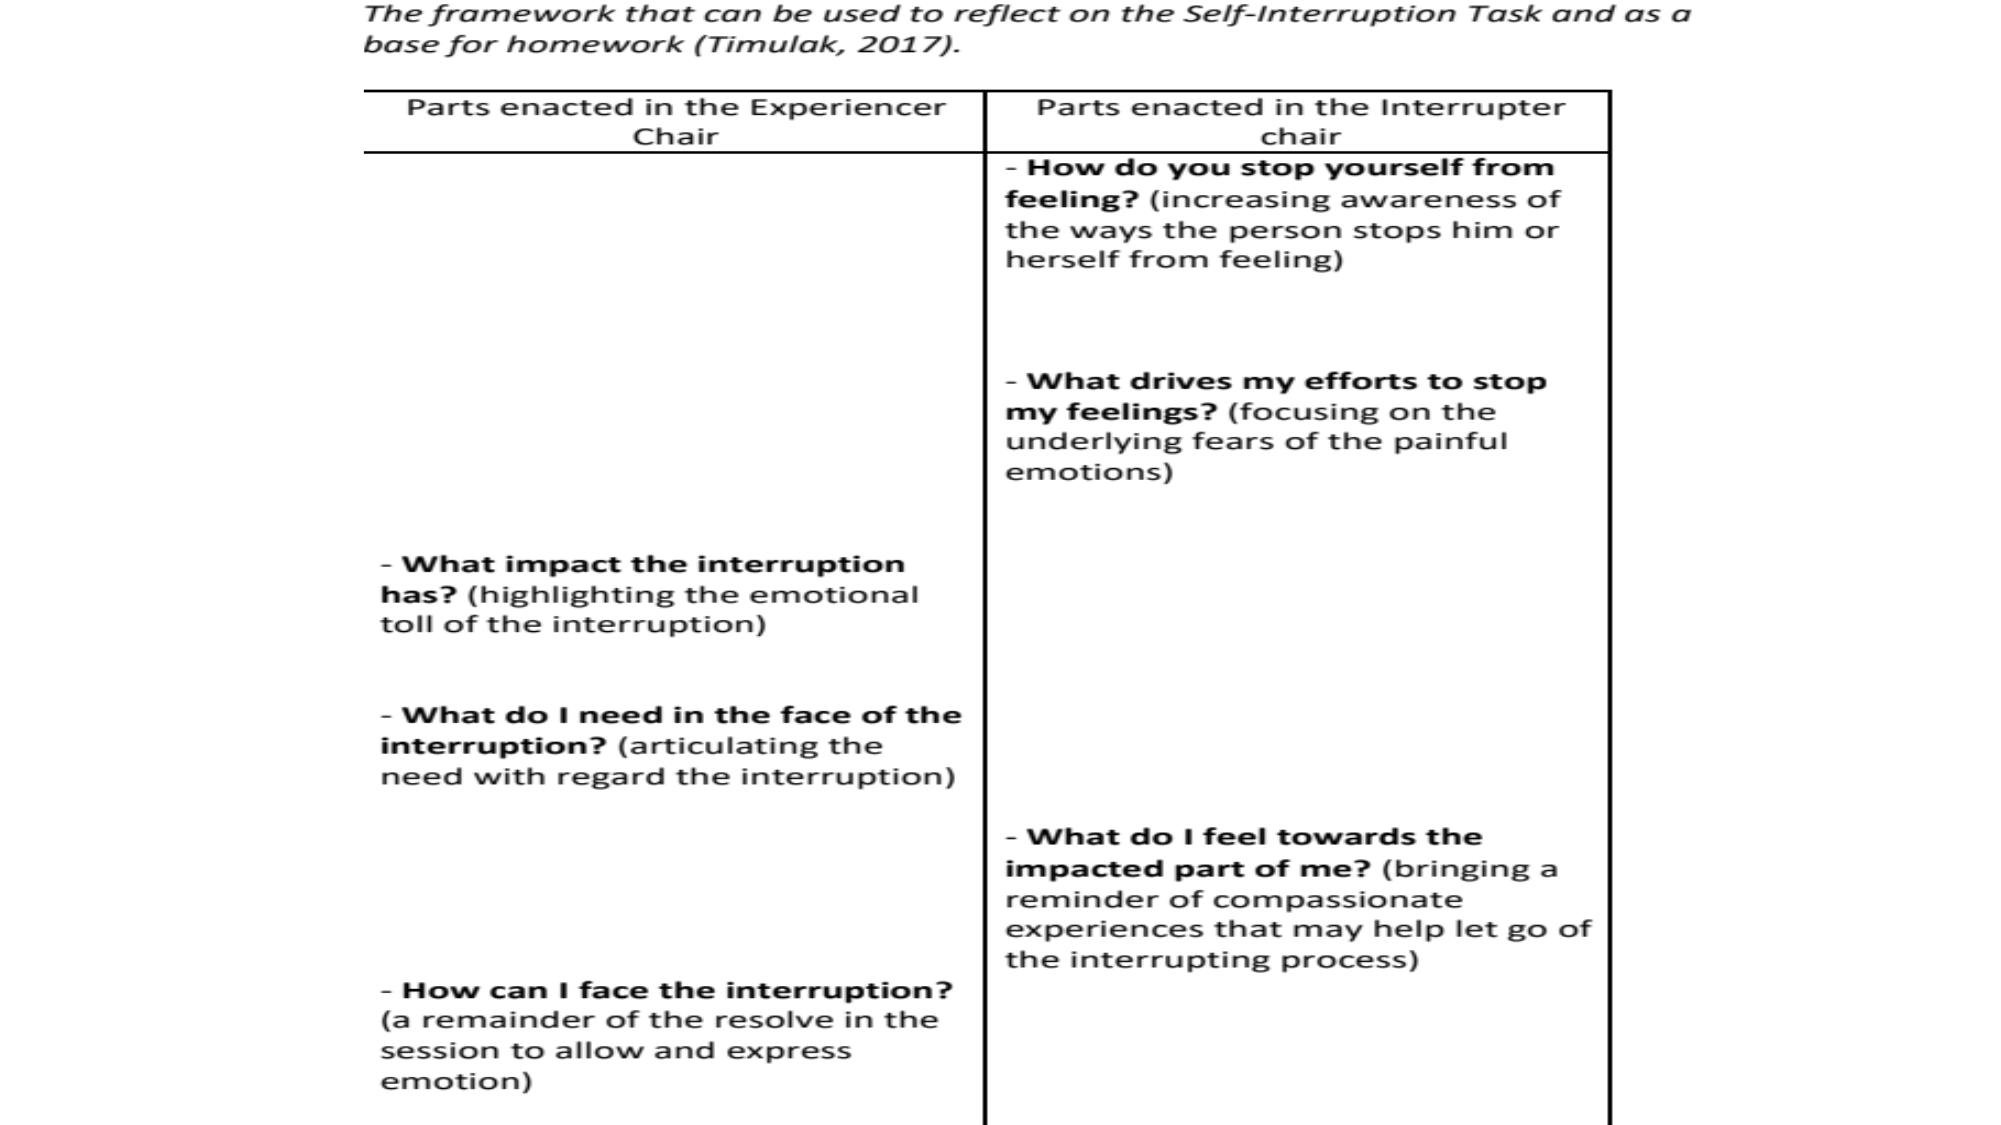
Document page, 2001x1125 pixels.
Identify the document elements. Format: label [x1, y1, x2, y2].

picture [363, 0, 1732, 1125]
